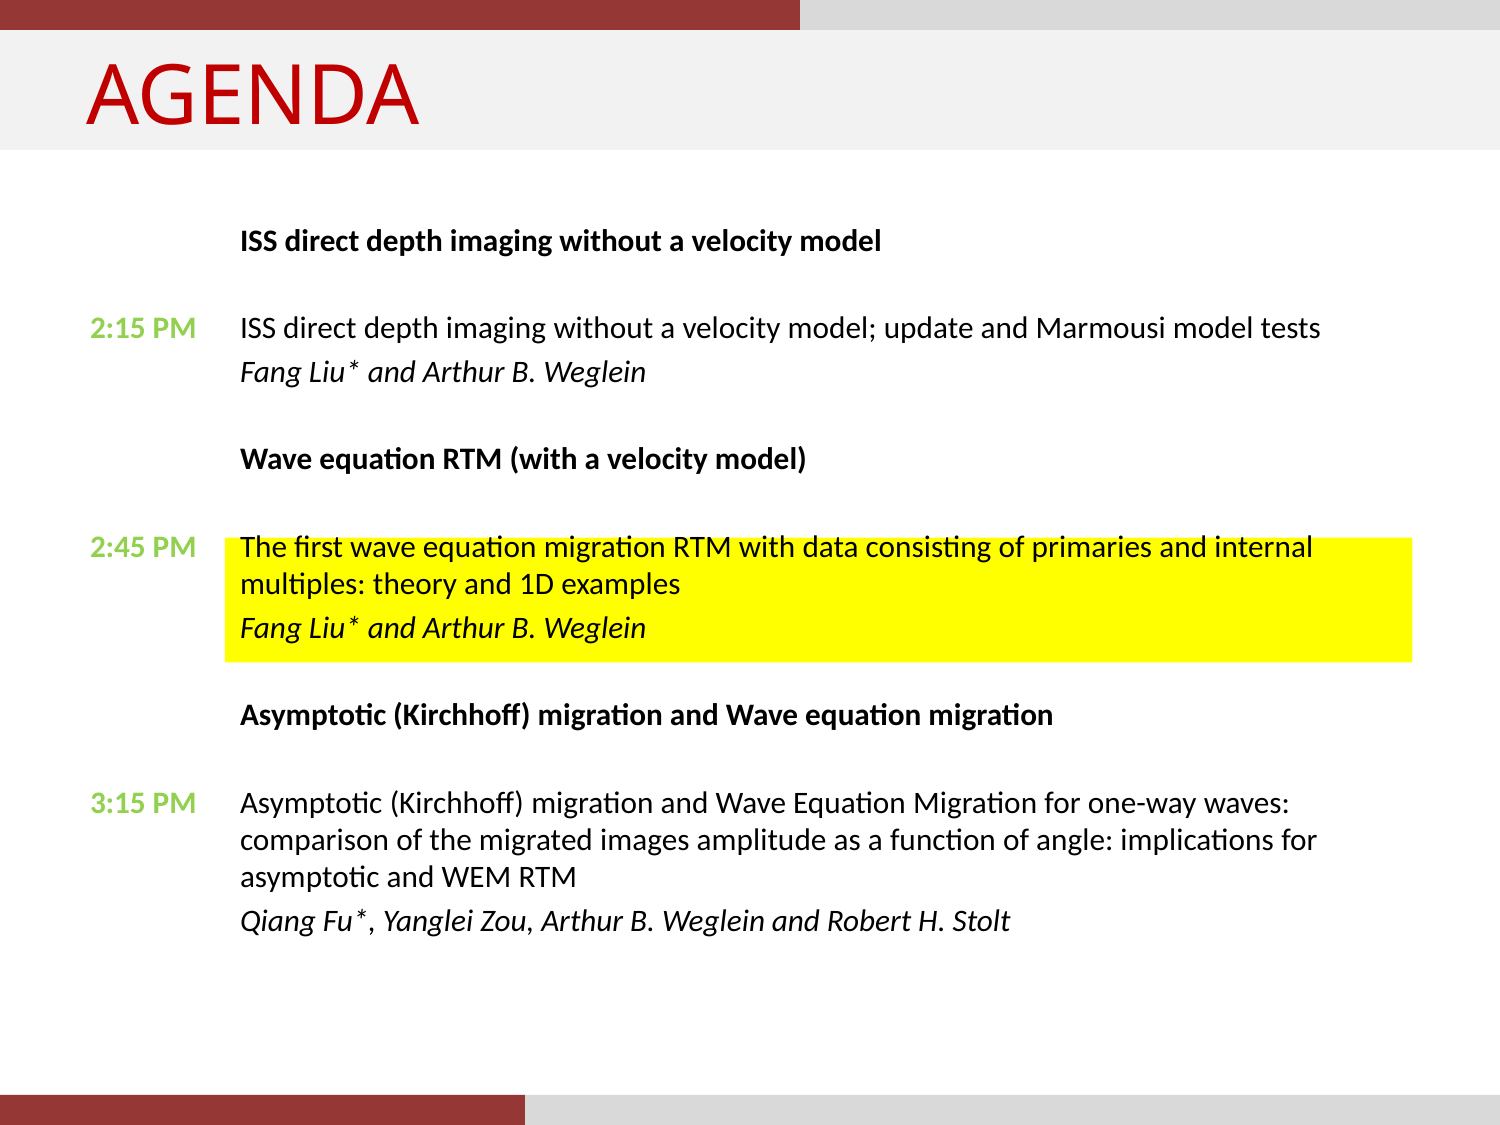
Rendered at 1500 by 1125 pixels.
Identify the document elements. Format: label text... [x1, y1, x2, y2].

list ISS direct depth imaging without a velocity model 2:15 PM ISS direct depth imaging without a velocity model; update and Marmousi model tests Fang Liu* and Arthur B. Weglein Wave equation RTM (with a velocity model) 2:45 PM The first wave equation migration RTM with data consisting of primaries and internal multiples: theory and 1D examples Fang Liu* and Arthur B. Weglein Asymptotic (Kirchhoff) migration and Wave equation migration 3:15 PM Asymptotic (Kirchhoff) migration and Wave Equation Migration for one-way waves: comparison of the migrated images amplitude as a function of angle: implications for asymptotic and WEM RTM Qiang Fu*, Yanglei Zou, Arthur B. Weglein and Robert H. Stolt [75, 212, 1425, 955]
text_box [0, 1094, 1500, 1125]
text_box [0, 0, 1500, 31]
text_box AGENDA [0, 38, 1500, 150]
